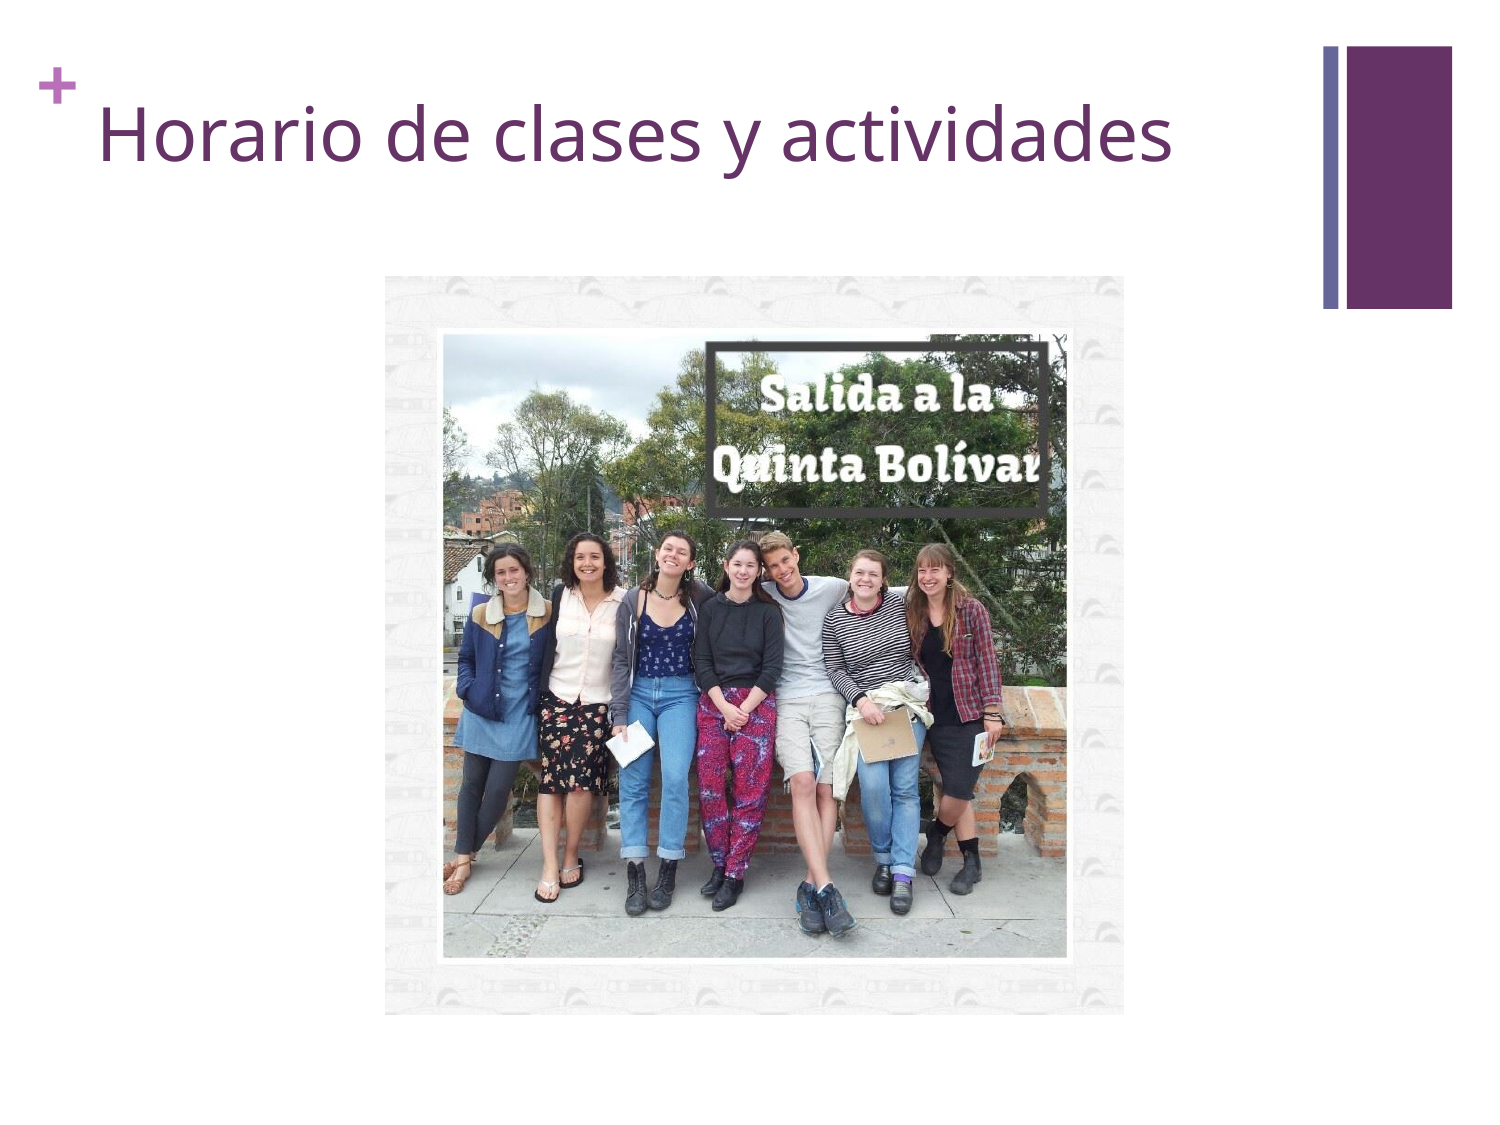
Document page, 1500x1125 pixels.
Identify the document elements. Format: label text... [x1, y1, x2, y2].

title Horario de clases y actividades [81, 79, 1322, 263]
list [81, 276, 1428, 1016]
